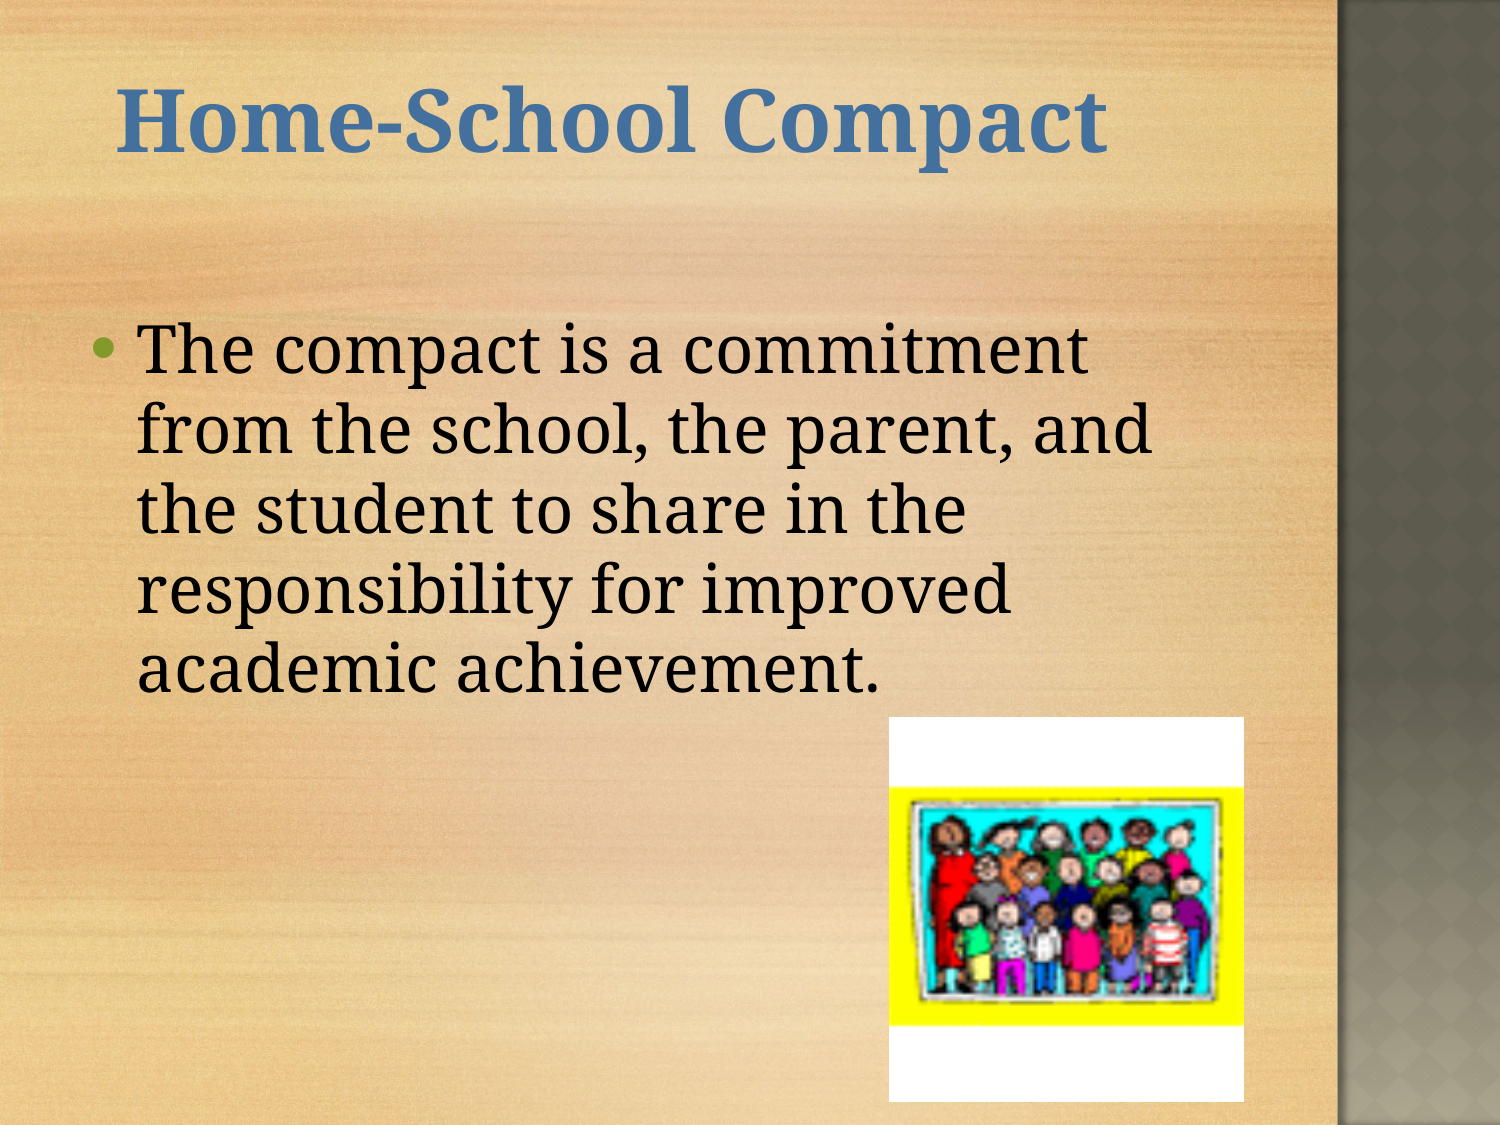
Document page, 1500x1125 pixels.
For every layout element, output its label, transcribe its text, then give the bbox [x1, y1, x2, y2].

picture [0, 0, 1500, 1125]
list The compact is a commitment from the school, the parent, and the student to share in the responsibility for improved academic achievement. [75, 203, 1263, 795]
text_box Home-School Compact [100, 57, 1144, 177]
